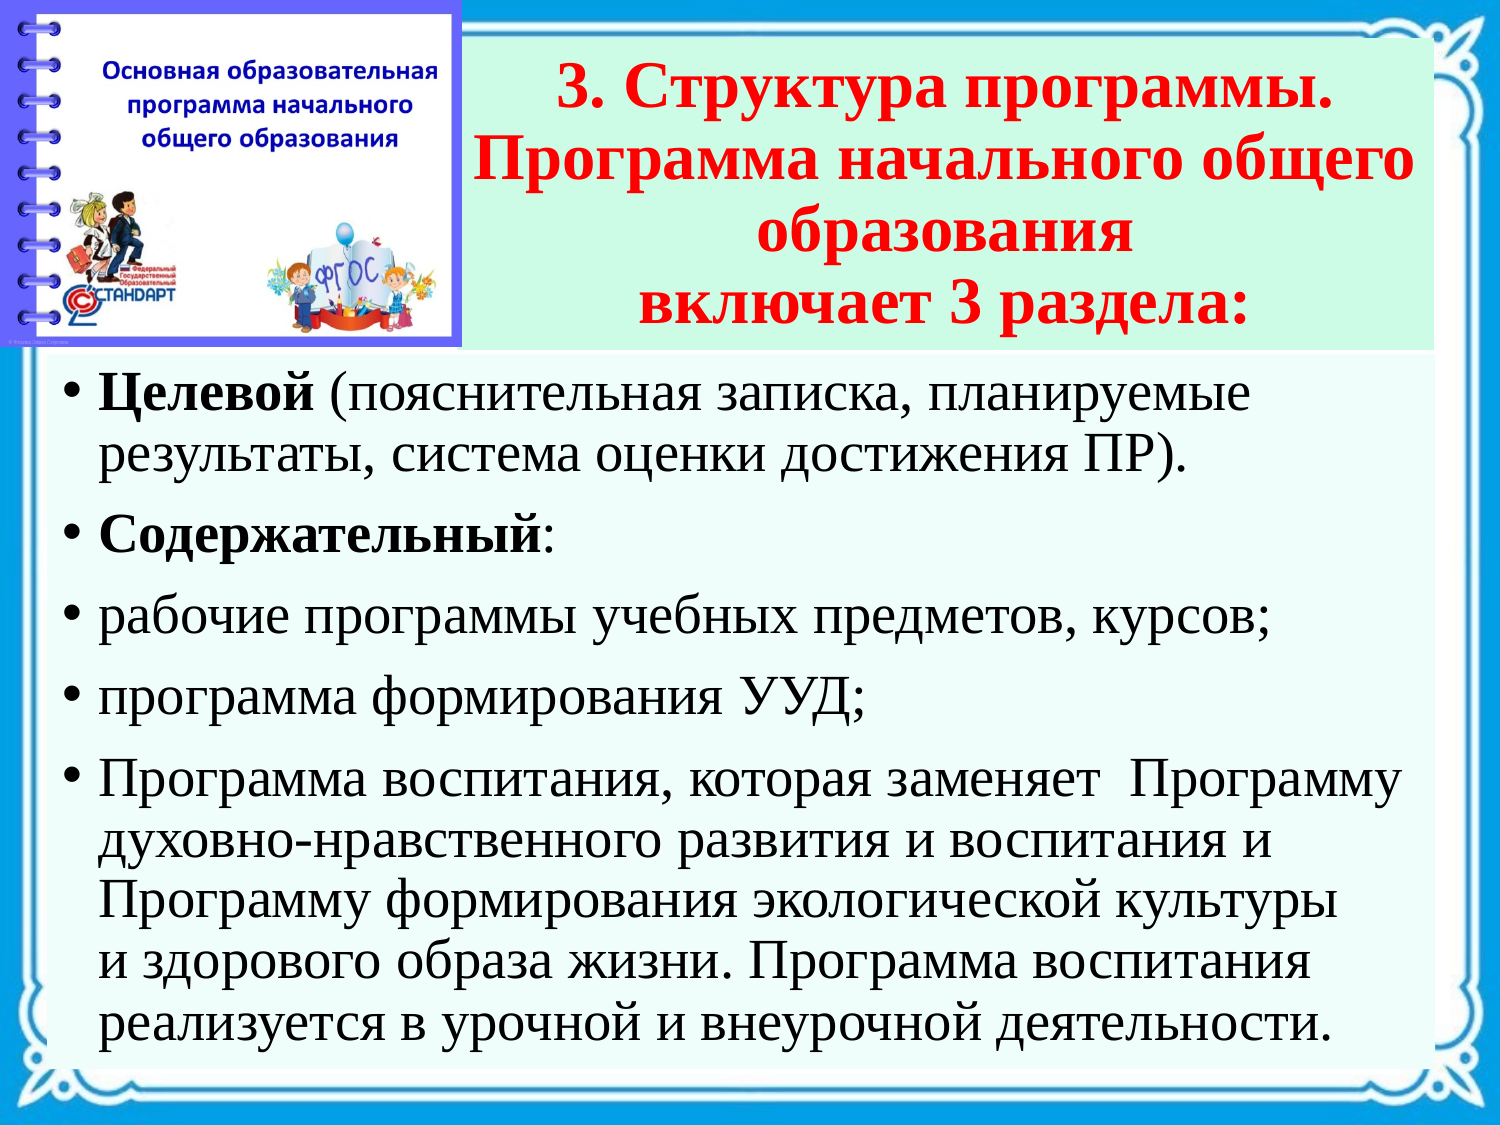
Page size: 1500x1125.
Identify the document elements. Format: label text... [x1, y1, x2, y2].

picture [0, 0, 1486, 1109]
list Целевой (пояснительная записка, планируемые результаты, система оценки достижения ПР). Содержательный: рабочие программы учебных предметов, курсов; программа формирования УУД; Программа воспитания, которая заменяет Программу духовно-нравственного развития и воспитания и Программу формирования экологической культуры и здорового образа жизни. Программа воспитания реализуется в урочной и внеурочной деятельности. [47, 354, 1436, 1070]
title 3. Структура программы. Программа начального общего образования включает 3 раздела: [457, 38, 1434, 350]
